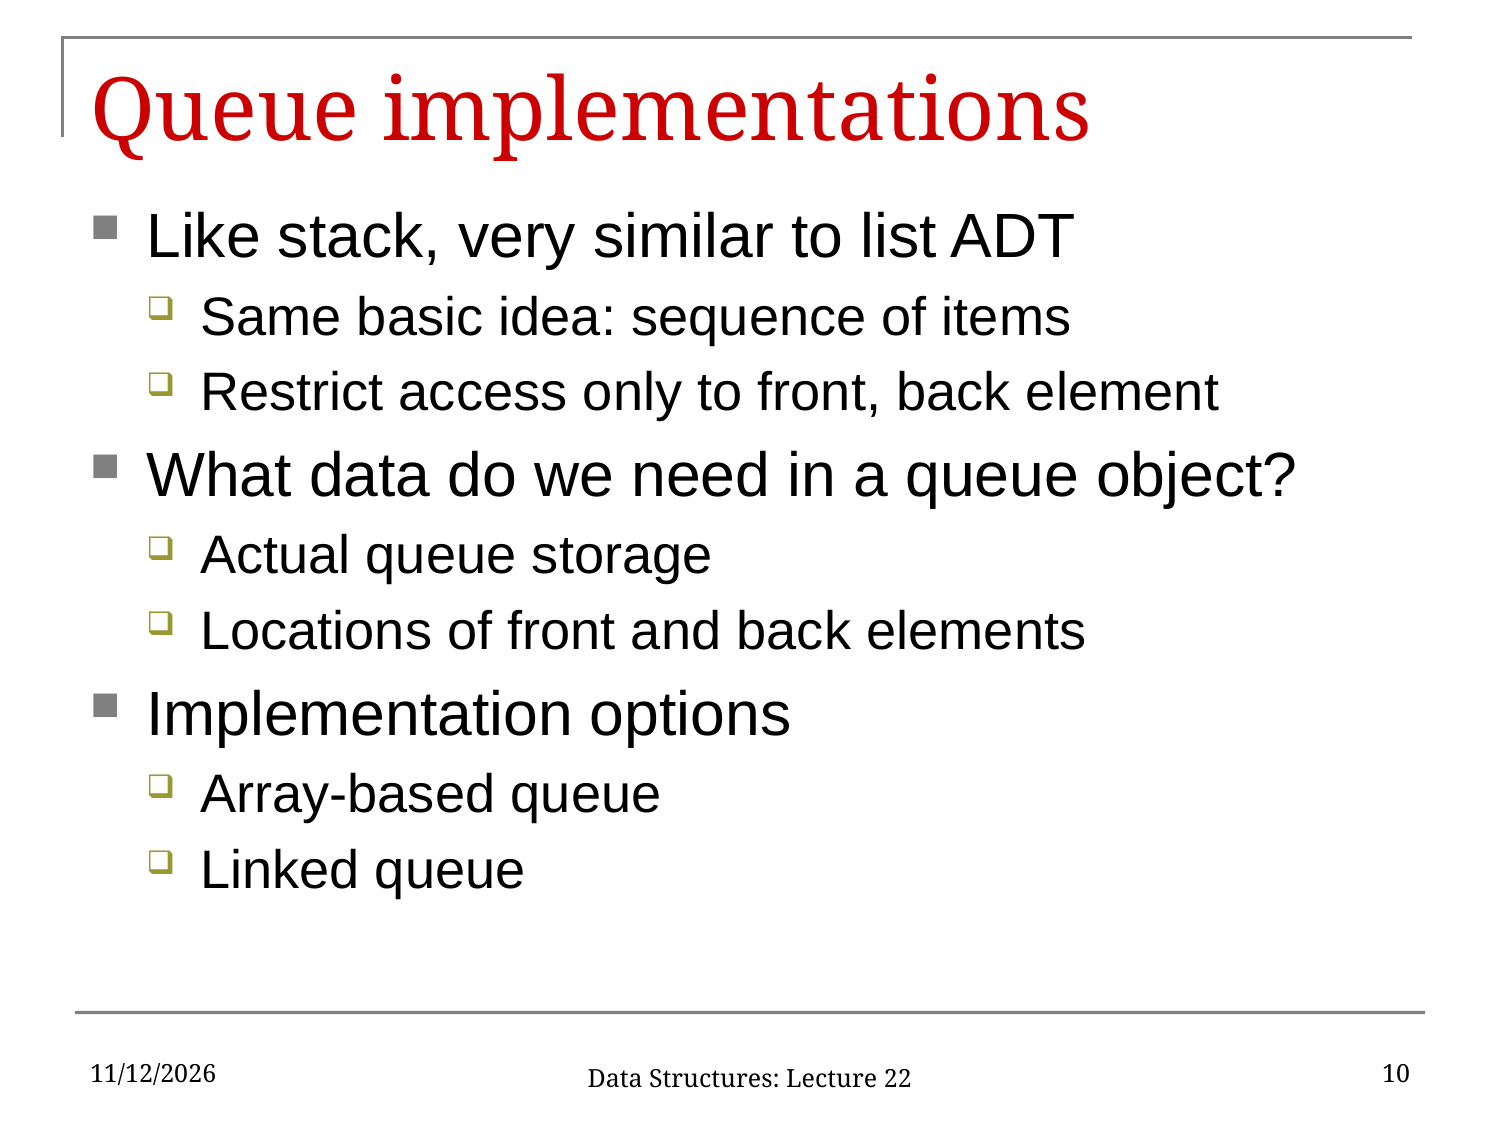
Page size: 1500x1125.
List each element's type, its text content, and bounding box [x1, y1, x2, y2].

slide_number 10 [1074, 1023, 1426, 1100]
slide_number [74, 1023, 426, 1100]
footer Data Structures: Lecture 22 [512, 1024, 988, 1101]
title Queue implementations [75, 45, 1425, 163]
list Like stack, very similar to list ADT Same basic idea: sequence of items Restrict access only to front, back element What data do we need in a queue object? Actual queue storage Locations of front and back elements Implementation options Array-based queue Linked queue [75, 187, 1425, 1006]
